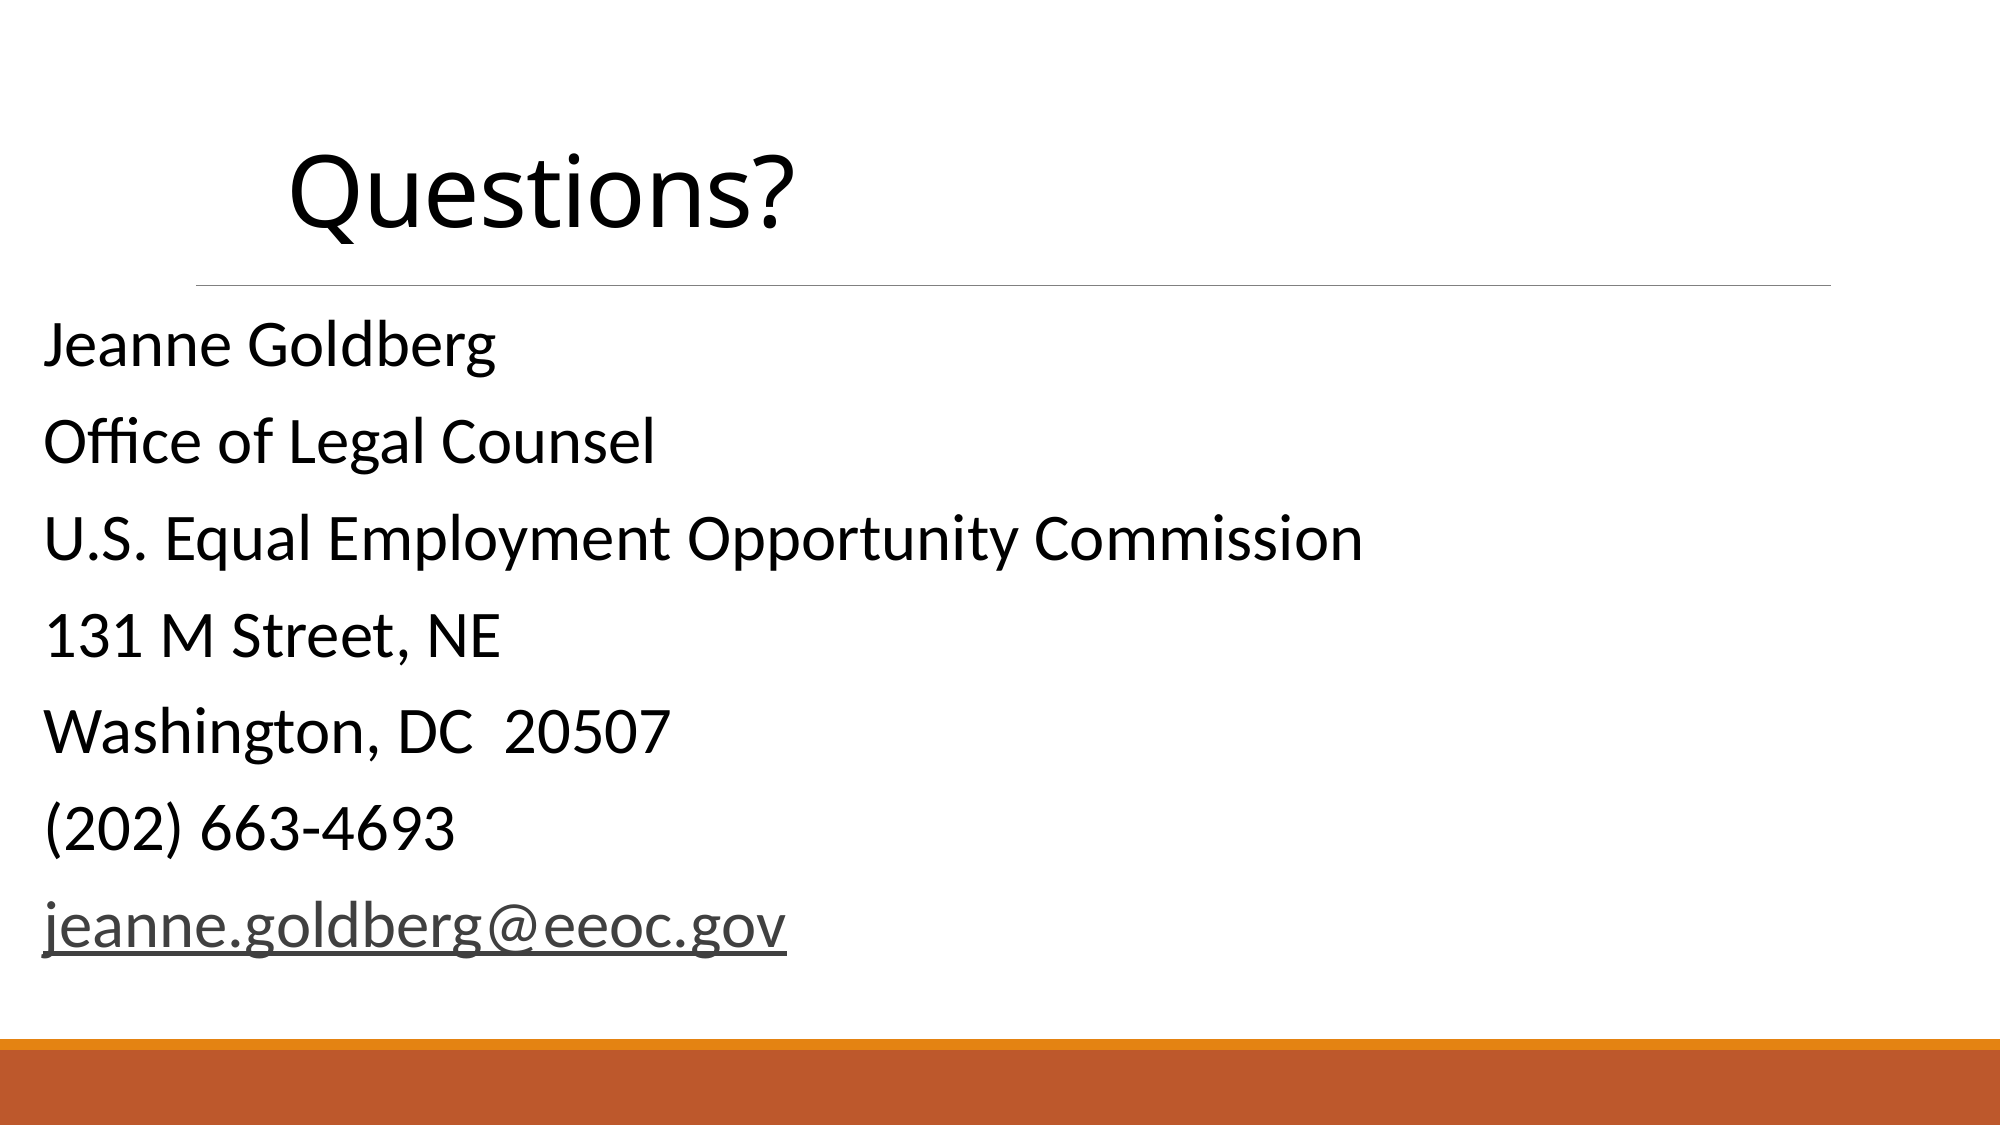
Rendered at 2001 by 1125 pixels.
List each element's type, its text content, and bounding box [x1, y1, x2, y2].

title Questions? [271, 60, 1808, 255]
list Jeanne Goldberg Office of Legal Counsel U.S. Equal Employment Opportunity Commission 131 M Street, NE Washington, DC 20507 (202) 663-4693 jeanne.goldberg@eeoc.gov [43, 292, 1987, 927]
